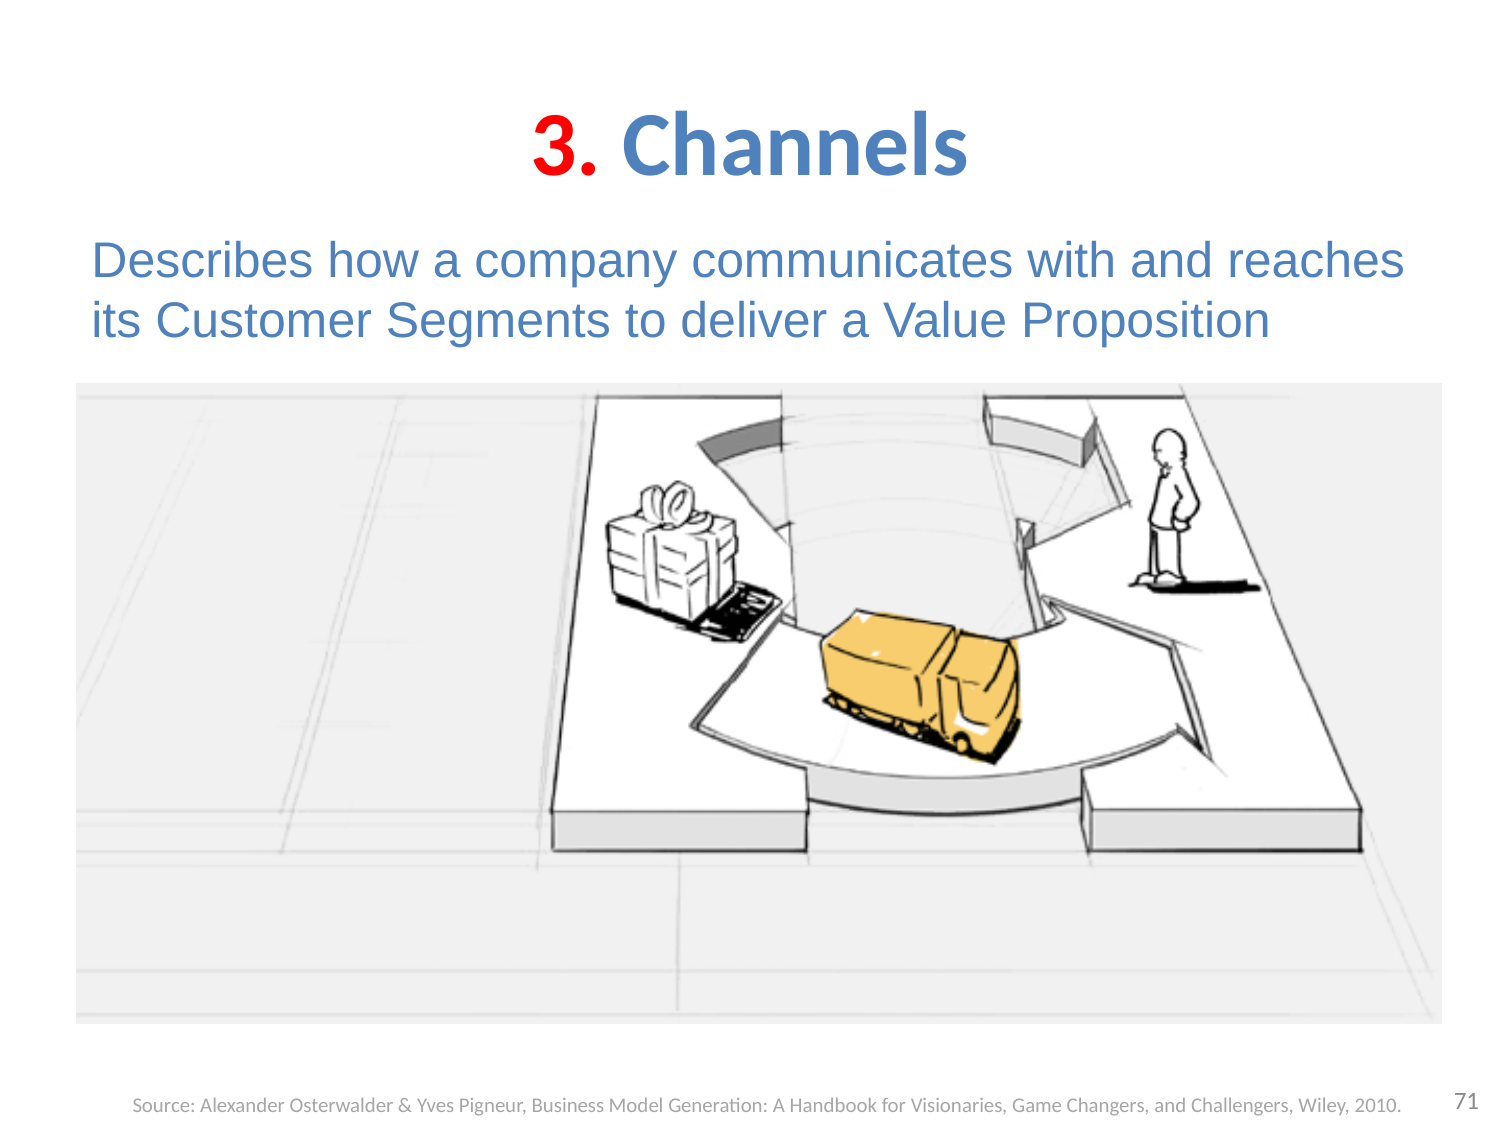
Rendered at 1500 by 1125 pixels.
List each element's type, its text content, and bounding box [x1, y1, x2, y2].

slide_number 71 [1144, 1069, 1495, 1125]
text_box Source: Alexander Osterwalder & Yves Pigneur, Business Model Generation: A Handbook for Visionaries, Game Changers, and Challengers, Wiley, 2010. [100, 1084, 1436, 1125]
title 3. Channels [75, 45, 1425, 233]
text_box Describes how a company communicates with and reaches its Customer Segments to deliver a Value Proposition [76, 219, 1424, 355]
picture [76, 383, 1442, 1024]
